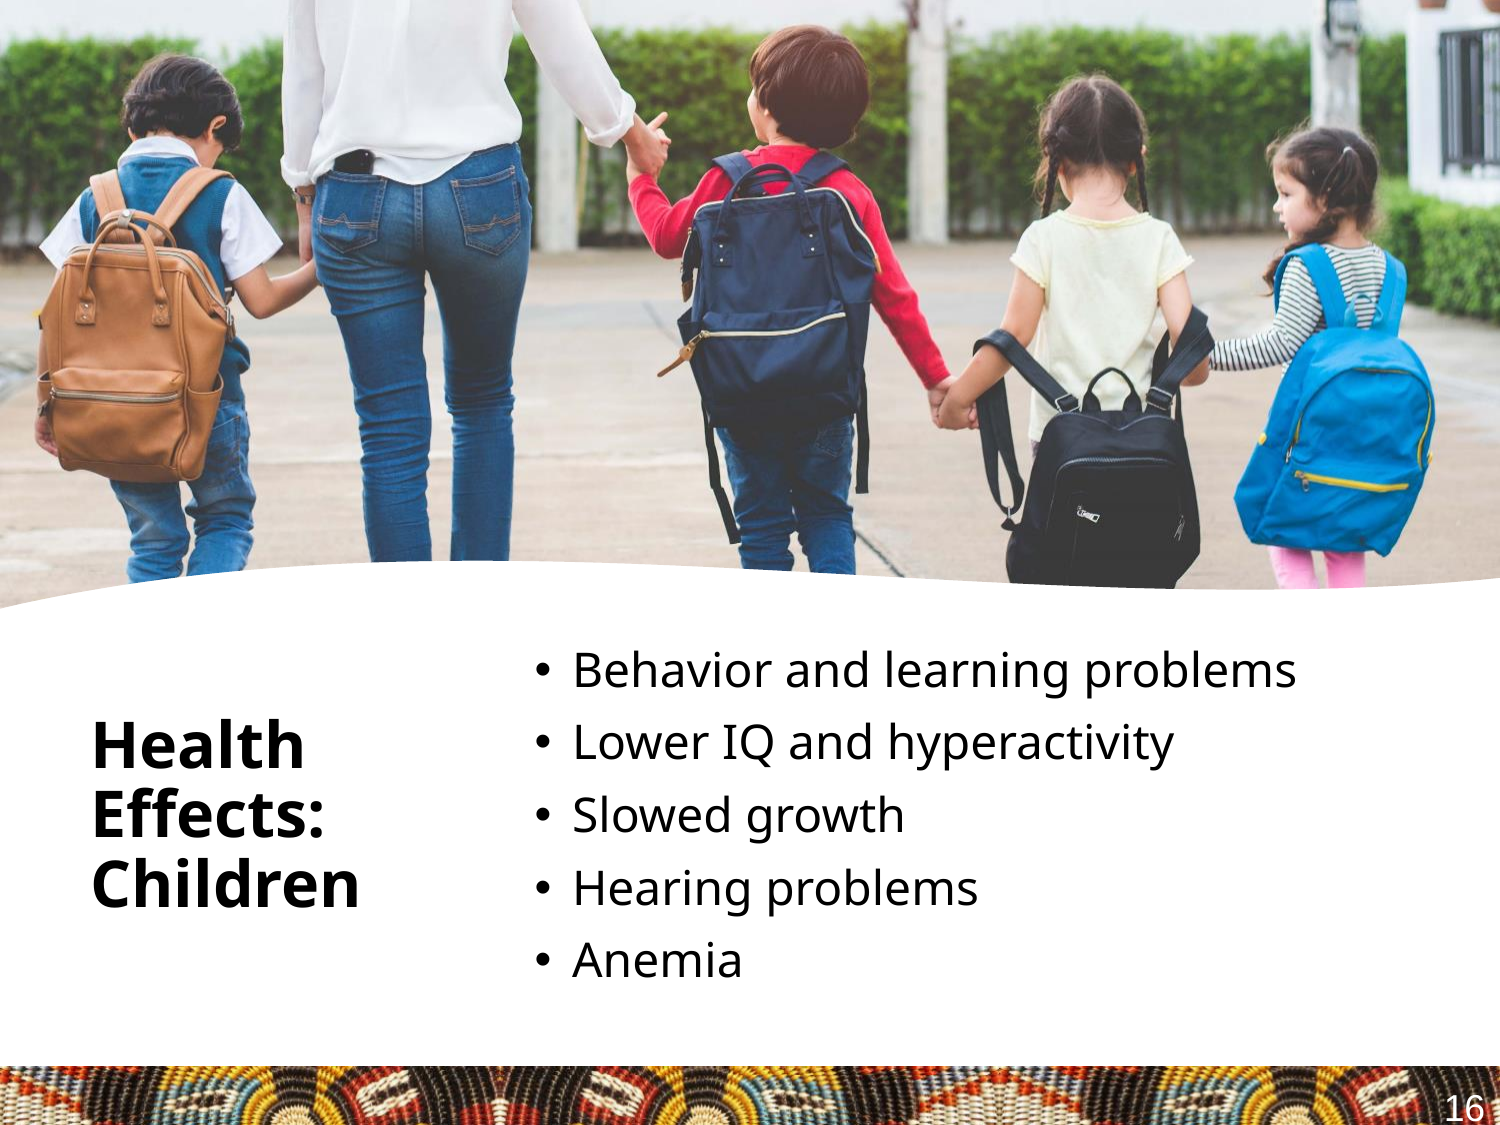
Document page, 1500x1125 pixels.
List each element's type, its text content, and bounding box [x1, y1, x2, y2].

picture [0, 1066, 1500, 1125]
picture [0, 0, 1500, 609]
text_box Behavior and learning problems Lower IQ and hyperactivity Slowed growth Hearing problems Anemia [519, 615, 1441, 1018]
text_box 16 [1162, 1076, 1500, 1125]
title Health Effects: Children [75, 615, 481, 1018]
